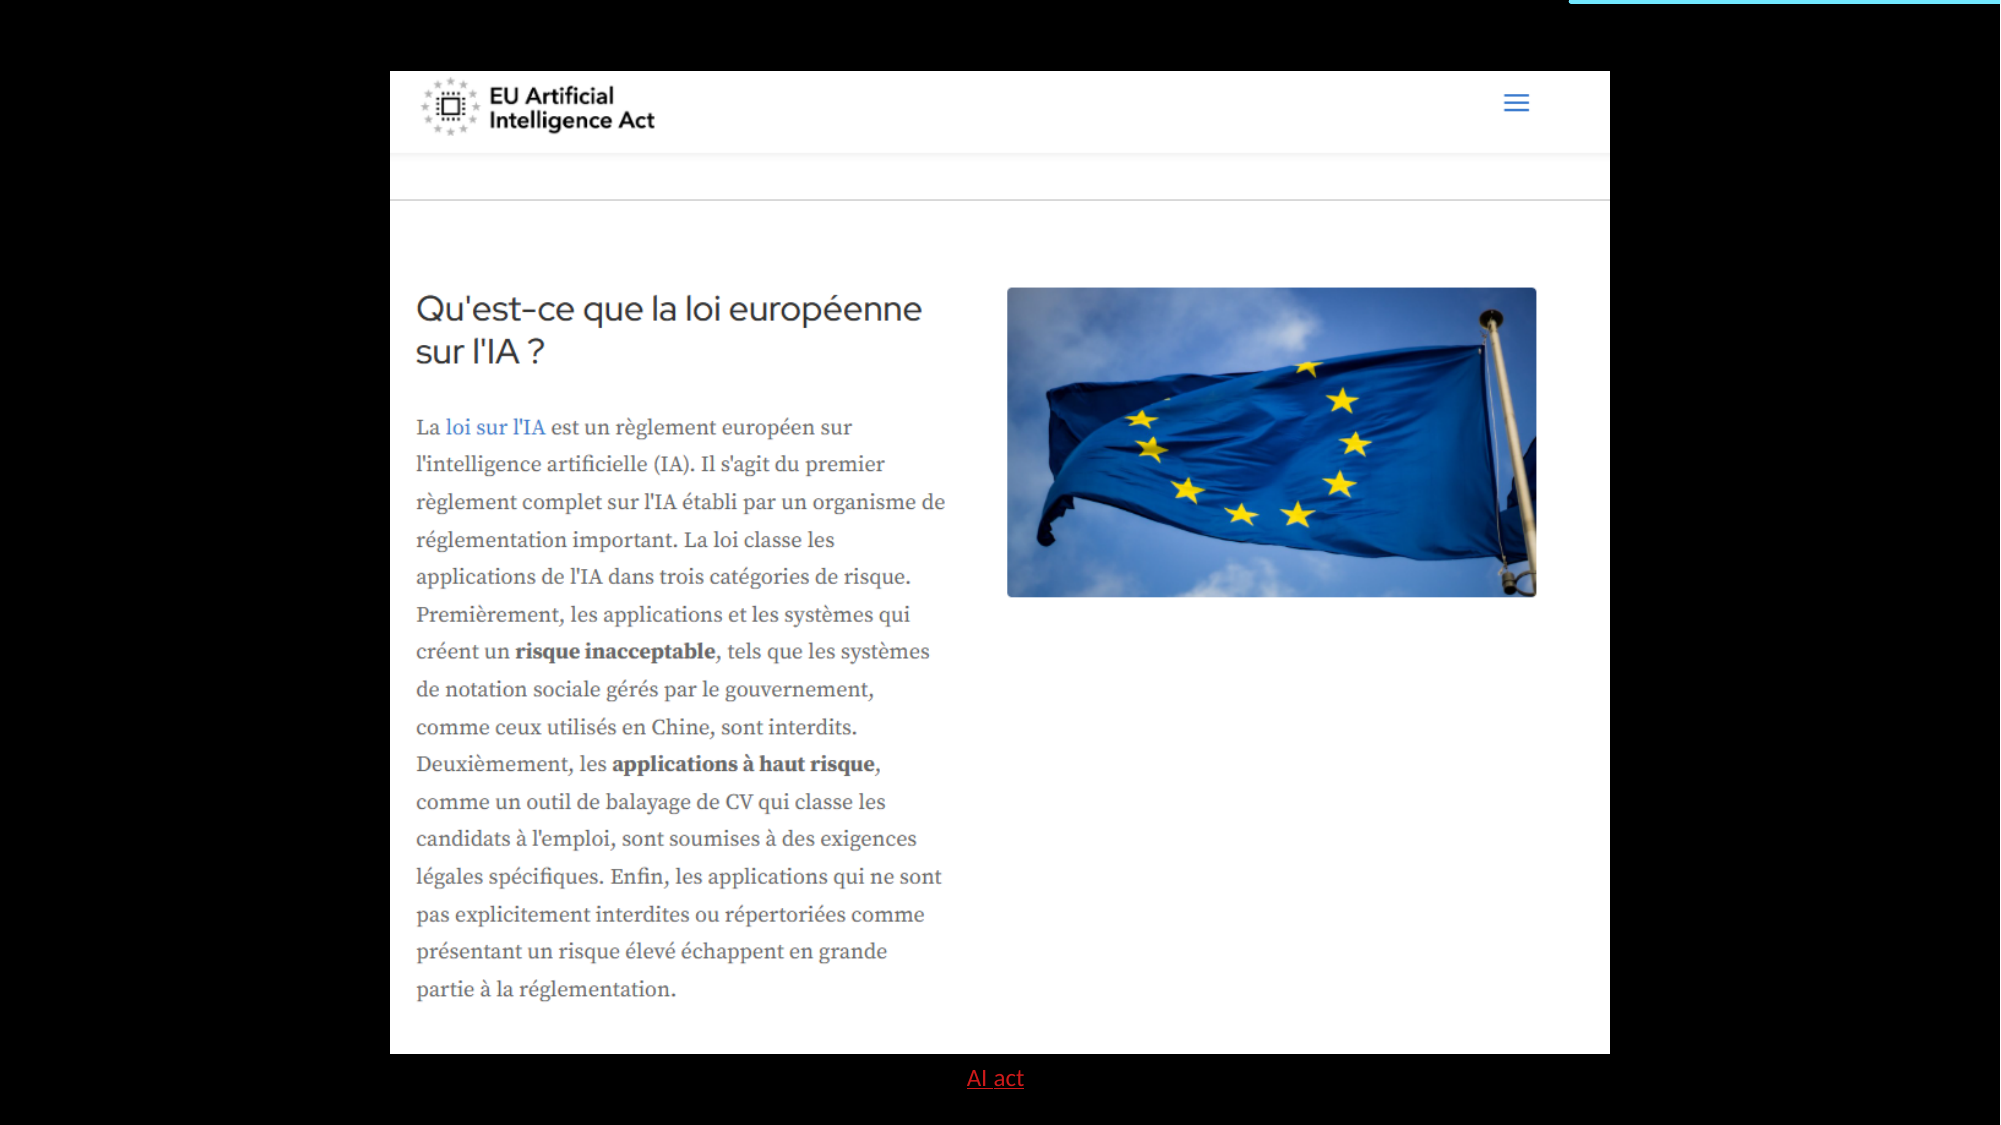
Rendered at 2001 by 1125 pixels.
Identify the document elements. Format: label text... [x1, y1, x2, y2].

text_box AI act [952, 1065, 1092, 1099]
picture [390, 71, 1610, 1054]
